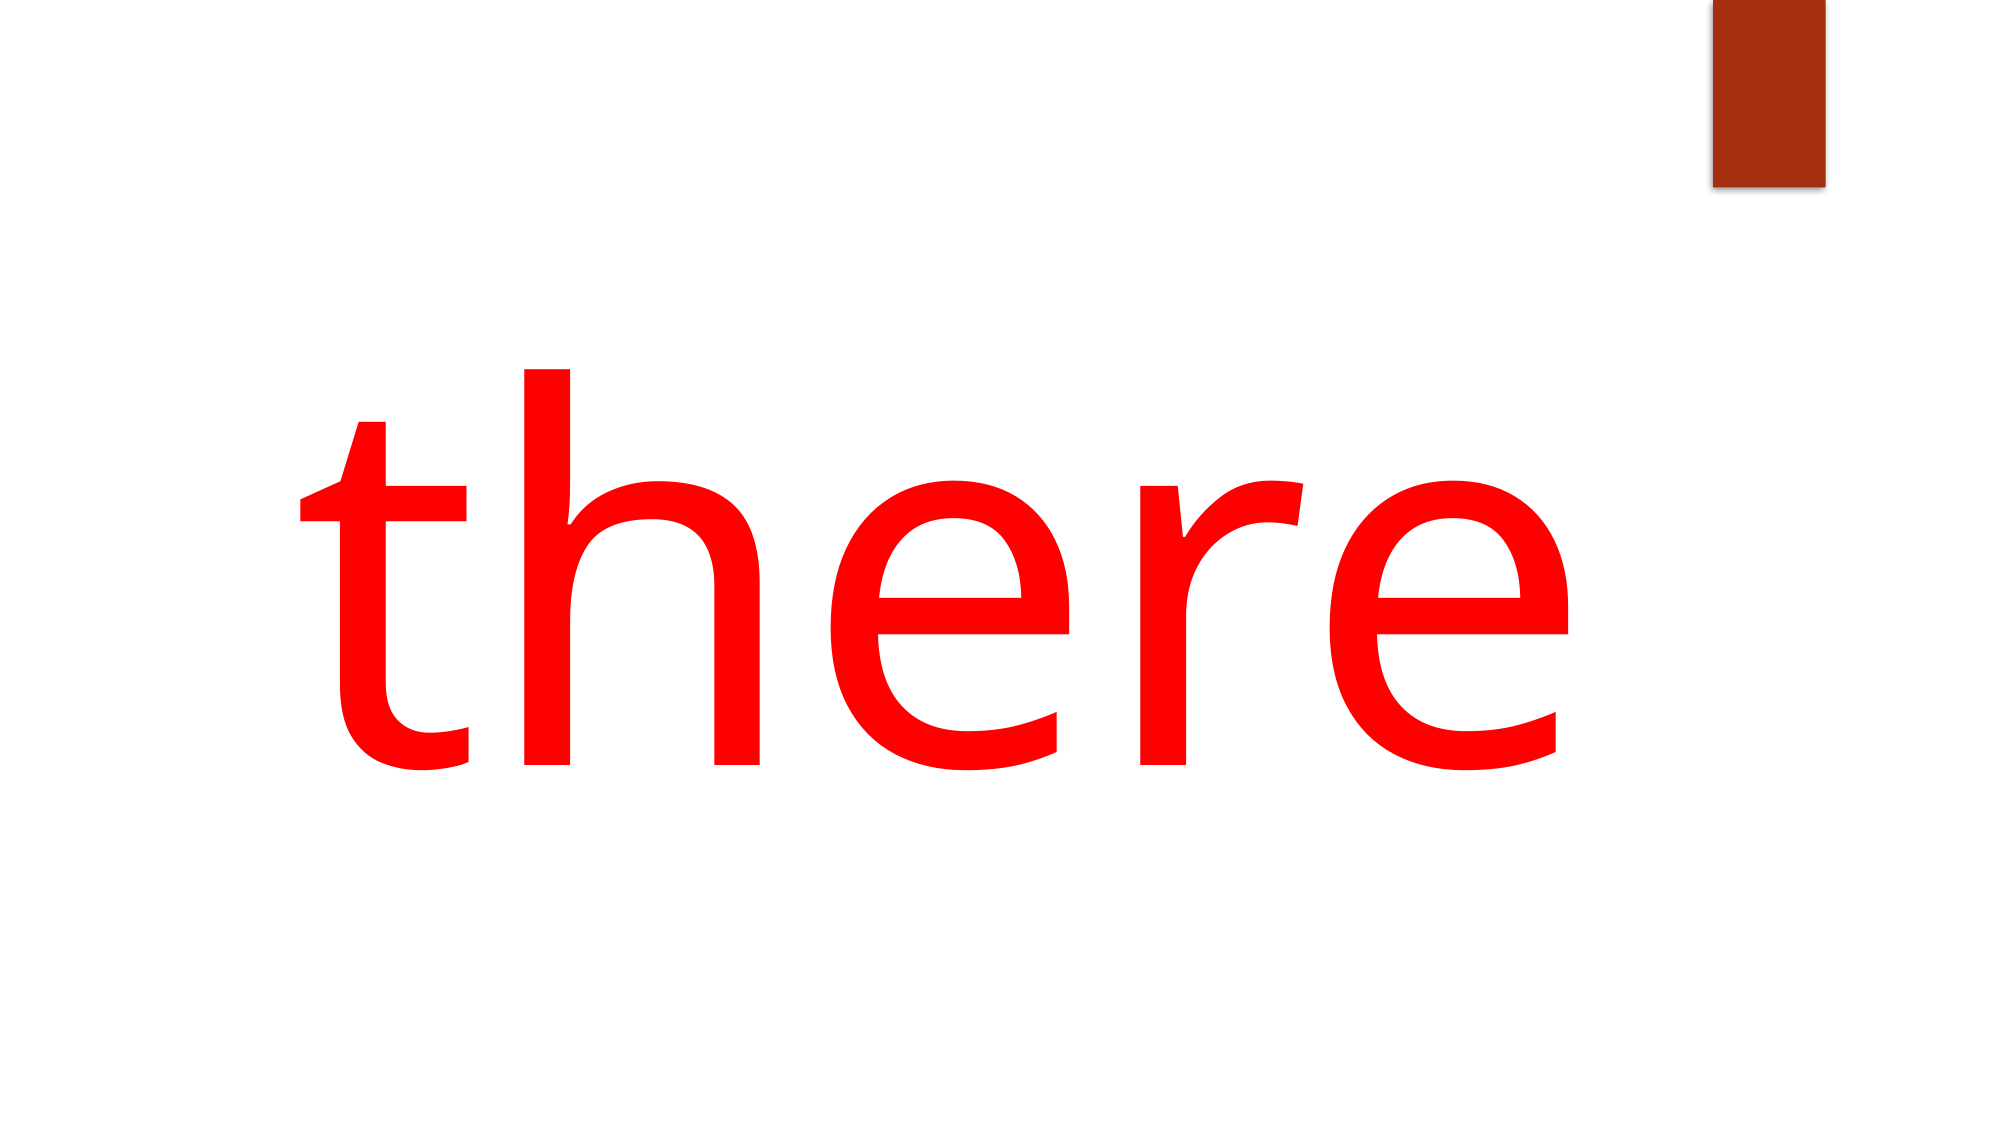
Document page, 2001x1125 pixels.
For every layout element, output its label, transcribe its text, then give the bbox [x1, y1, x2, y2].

text_box there [236, 237, 1652, 877]
